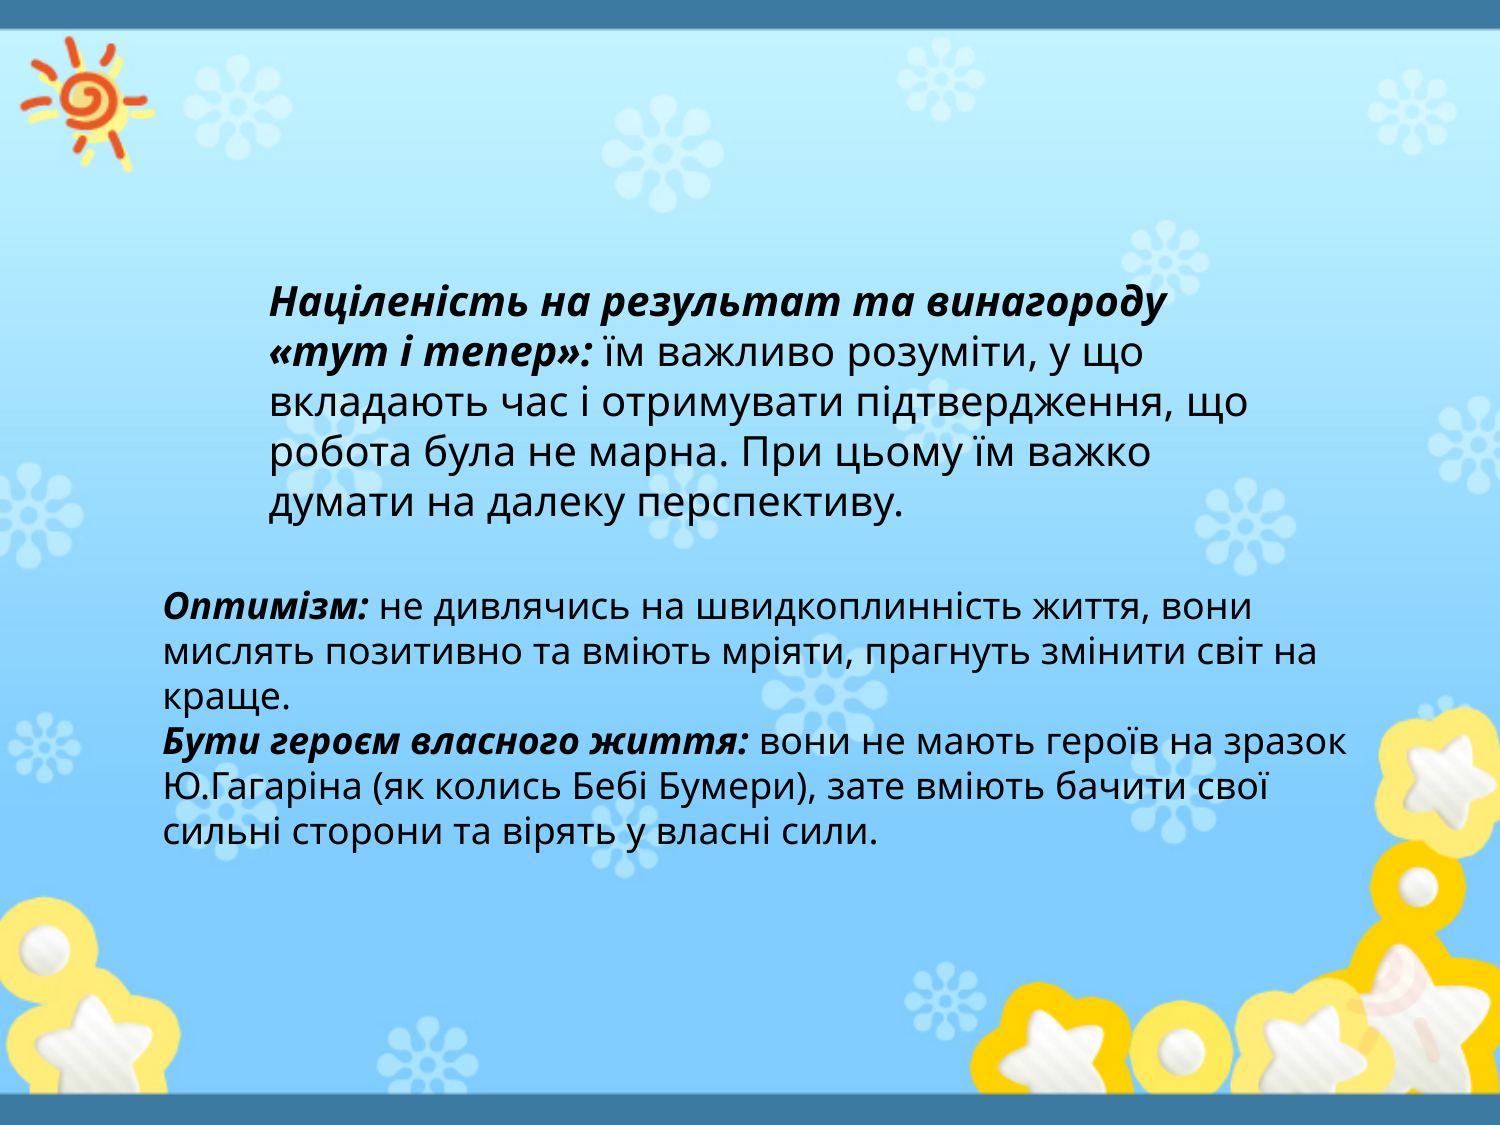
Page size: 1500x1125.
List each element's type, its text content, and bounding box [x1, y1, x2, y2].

text_box Оптимізм: не дивлячись на швидкоплинність життя, вони мислять позитивно та вміють мріяти, прагнуть змінити світ на краще. Бути героєм власного життя: вони не мають героїв на зразок Ю.Гагаріна (як колись Бебі Бумери), зате вміють бачити свої сильні сторони та вірять у власні сили. [147, 574, 1388, 859]
picture [0, 0, 1500, 1125]
text_box Націленість на результат та винагороду «тут і тепер»: їм важливо розуміти, у що вкладають час і отримувати підтвердження, що робота була не марна. При цьому їм важко думати на далеку перспективу. [253, 267, 1294, 532]
